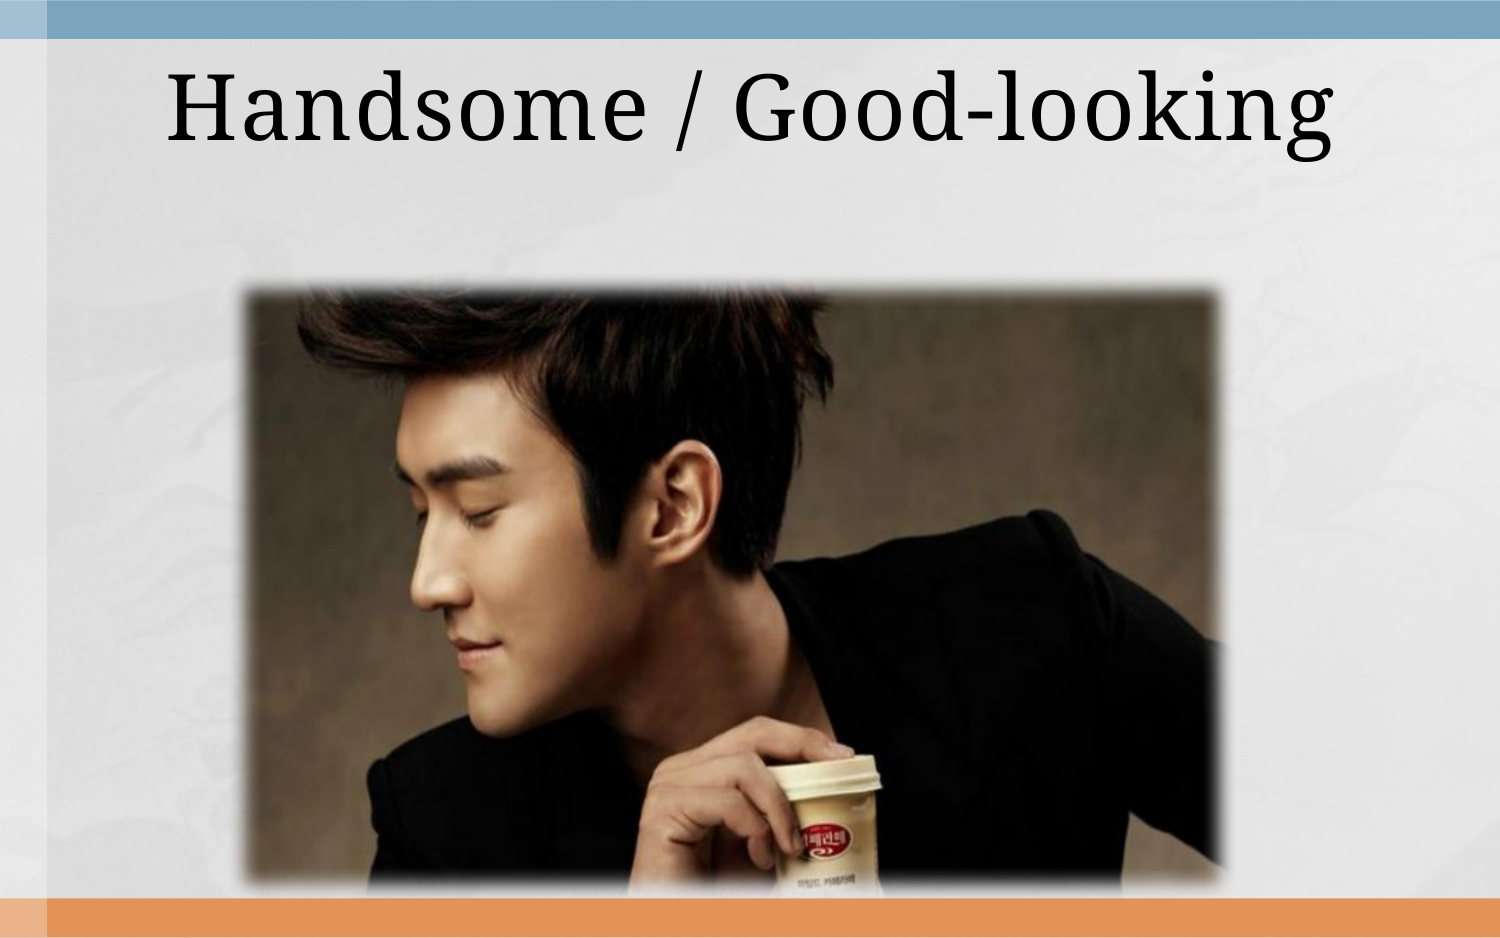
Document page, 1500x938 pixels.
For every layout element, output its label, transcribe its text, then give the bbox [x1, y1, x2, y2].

title Handsome / Good-looking [49, 39, 1454, 168]
picture [227, 272, 1237, 903]
